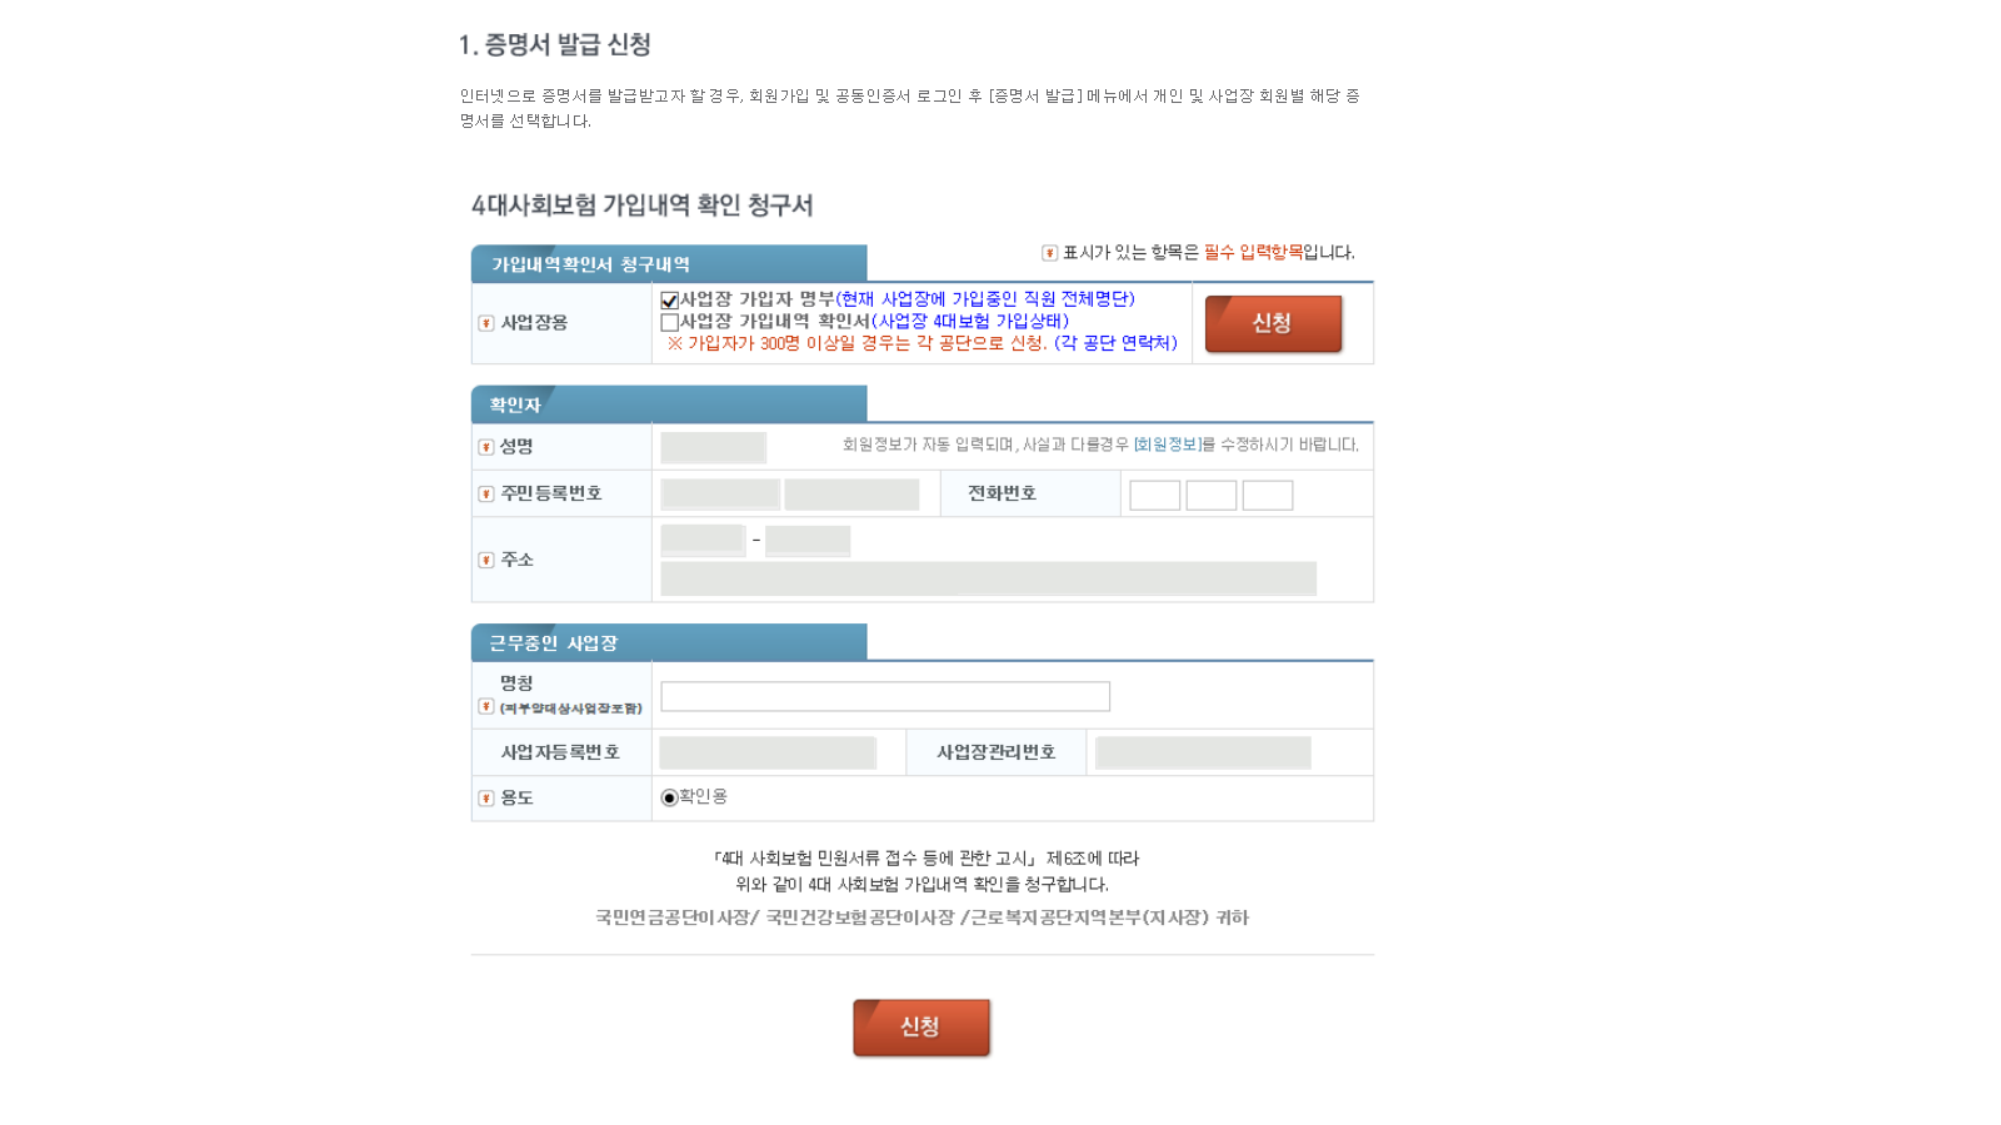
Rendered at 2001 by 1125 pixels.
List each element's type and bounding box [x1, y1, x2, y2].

picture [454, 28, 1393, 1074]
